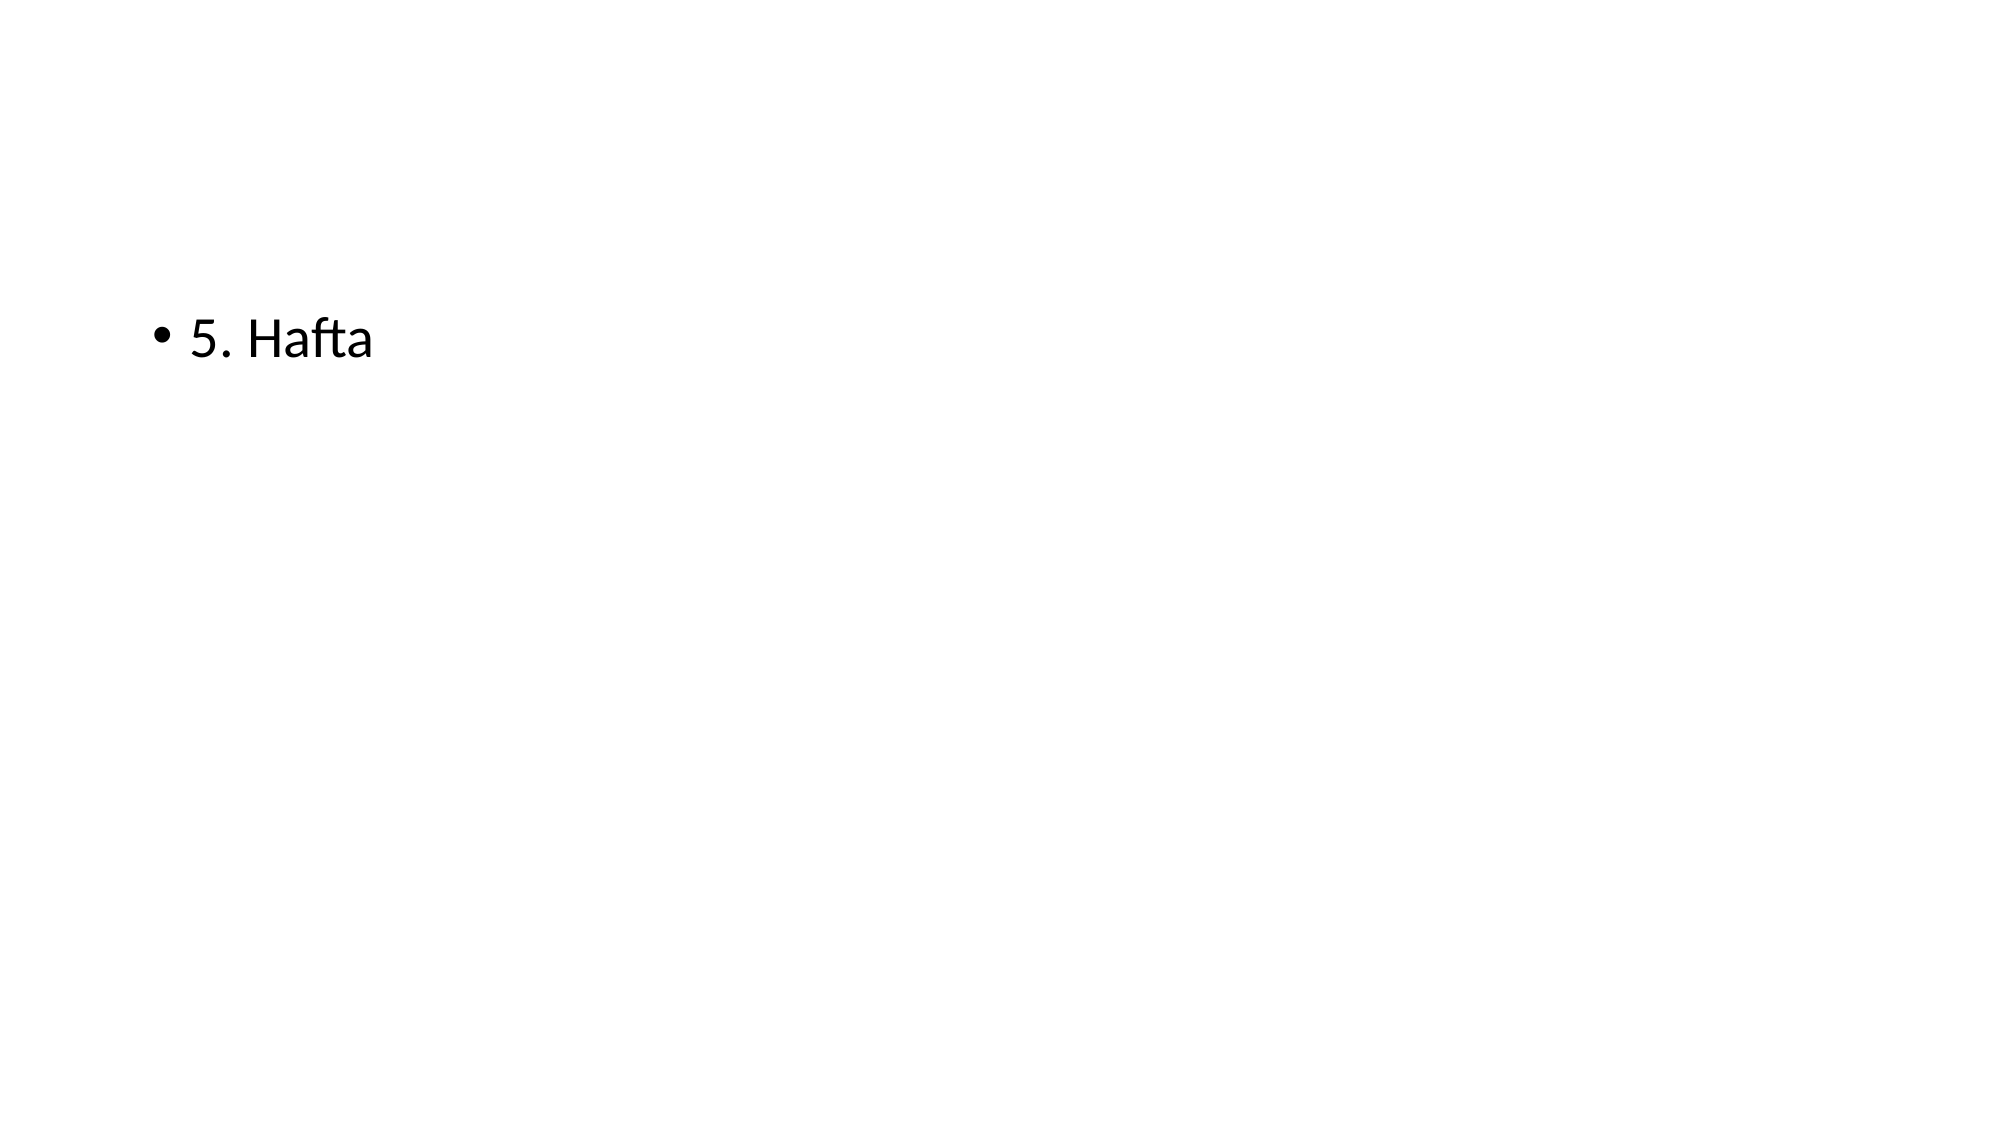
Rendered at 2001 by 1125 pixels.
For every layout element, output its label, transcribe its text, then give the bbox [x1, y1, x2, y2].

list 5. Hafta [137, 299, 1863, 1014]
